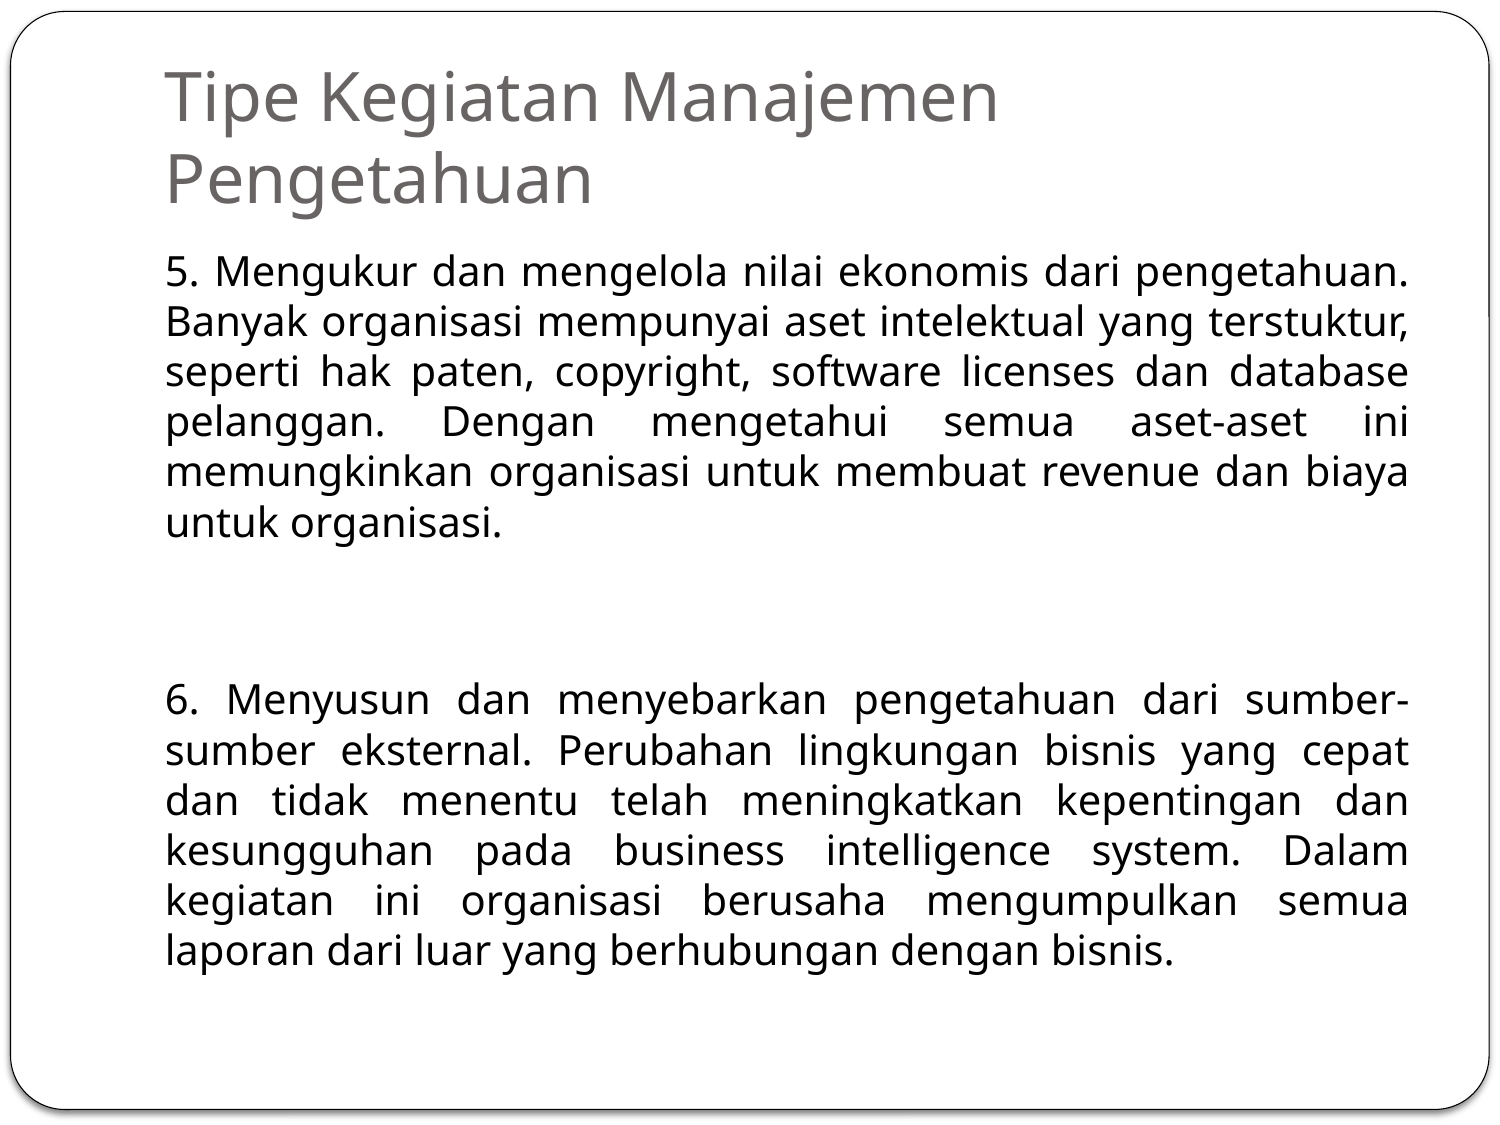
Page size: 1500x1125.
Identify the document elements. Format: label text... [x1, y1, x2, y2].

list 5. Mengukur dan mengelola nilai ekonomis dari pengetahuan. Banyak organisasi mempunyai aset intelektual yang terstuktur, seperti hak paten, copyright, software licenses dan database pelanggan. Dengan mengetahui semua aset-aset ini memungkinkan organisasi untuk membuat revenue dan biaya untuk organisasi. 6. Menyusun dan menyebarkan pengetahuan dari sumber-sumber eksternal. Perubahan lingkungan bisnis yang cepat dan tidak menentu telah meningkatkan kepentingan dan kesungguhan pada business intelligence system. Dalam kegiatan ini organisasi berusaha mengumpulkan semua laporan dari luar yang berhubungan dengan bisnis. [150, 237, 1425, 988]
title Tipe Kegiatan Manajemen Pengetahuan [150, 45, 1425, 233]
